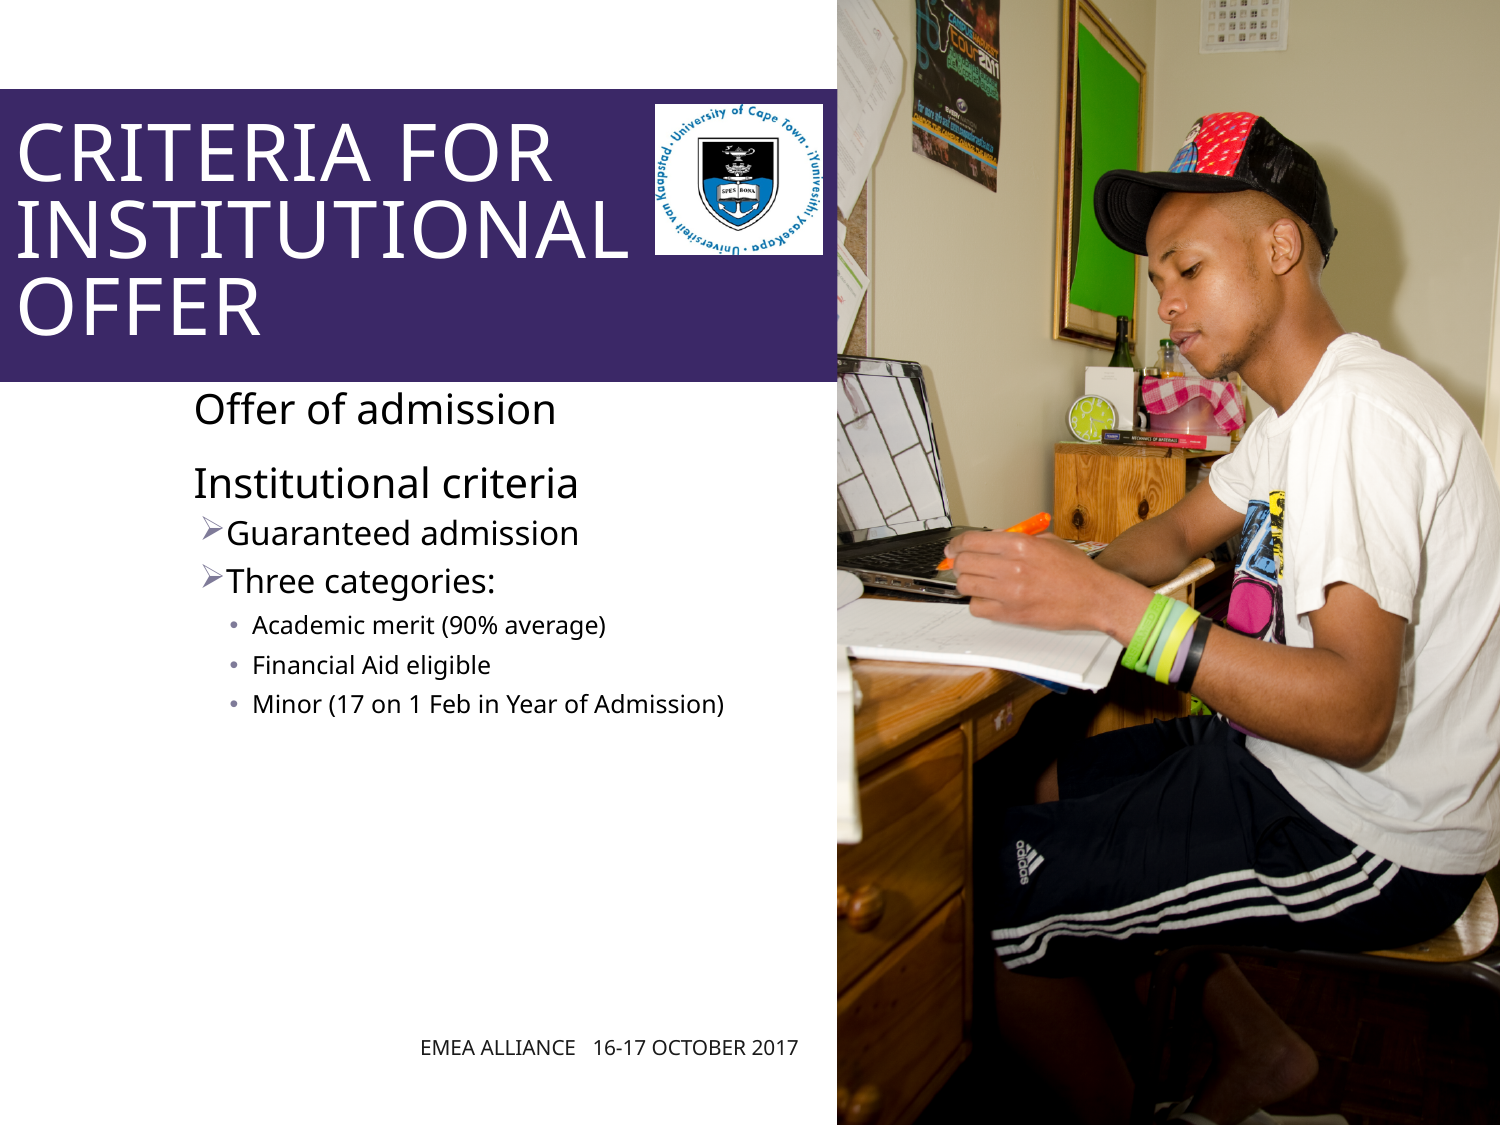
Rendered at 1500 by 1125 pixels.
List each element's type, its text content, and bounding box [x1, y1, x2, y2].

text_box [0, 257, 830, 383]
text_box [0, 88, 830, 112]
picture [655, 104, 823, 255]
text_box Criteria for Institutional offer [0, 112, 718, 359]
picture [837, 0, 1500, 1125]
list Offer of admission Institutional criteria Guaranteed admission Three categories: Academic merit (90% average) Financial Aid eligible Minor (17 on 1 Feb in Year of Admission) [171, 383, 800, 1025]
footer EMEA Alliance 16-17 October 2017 [87, 1025, 814, 1070]
